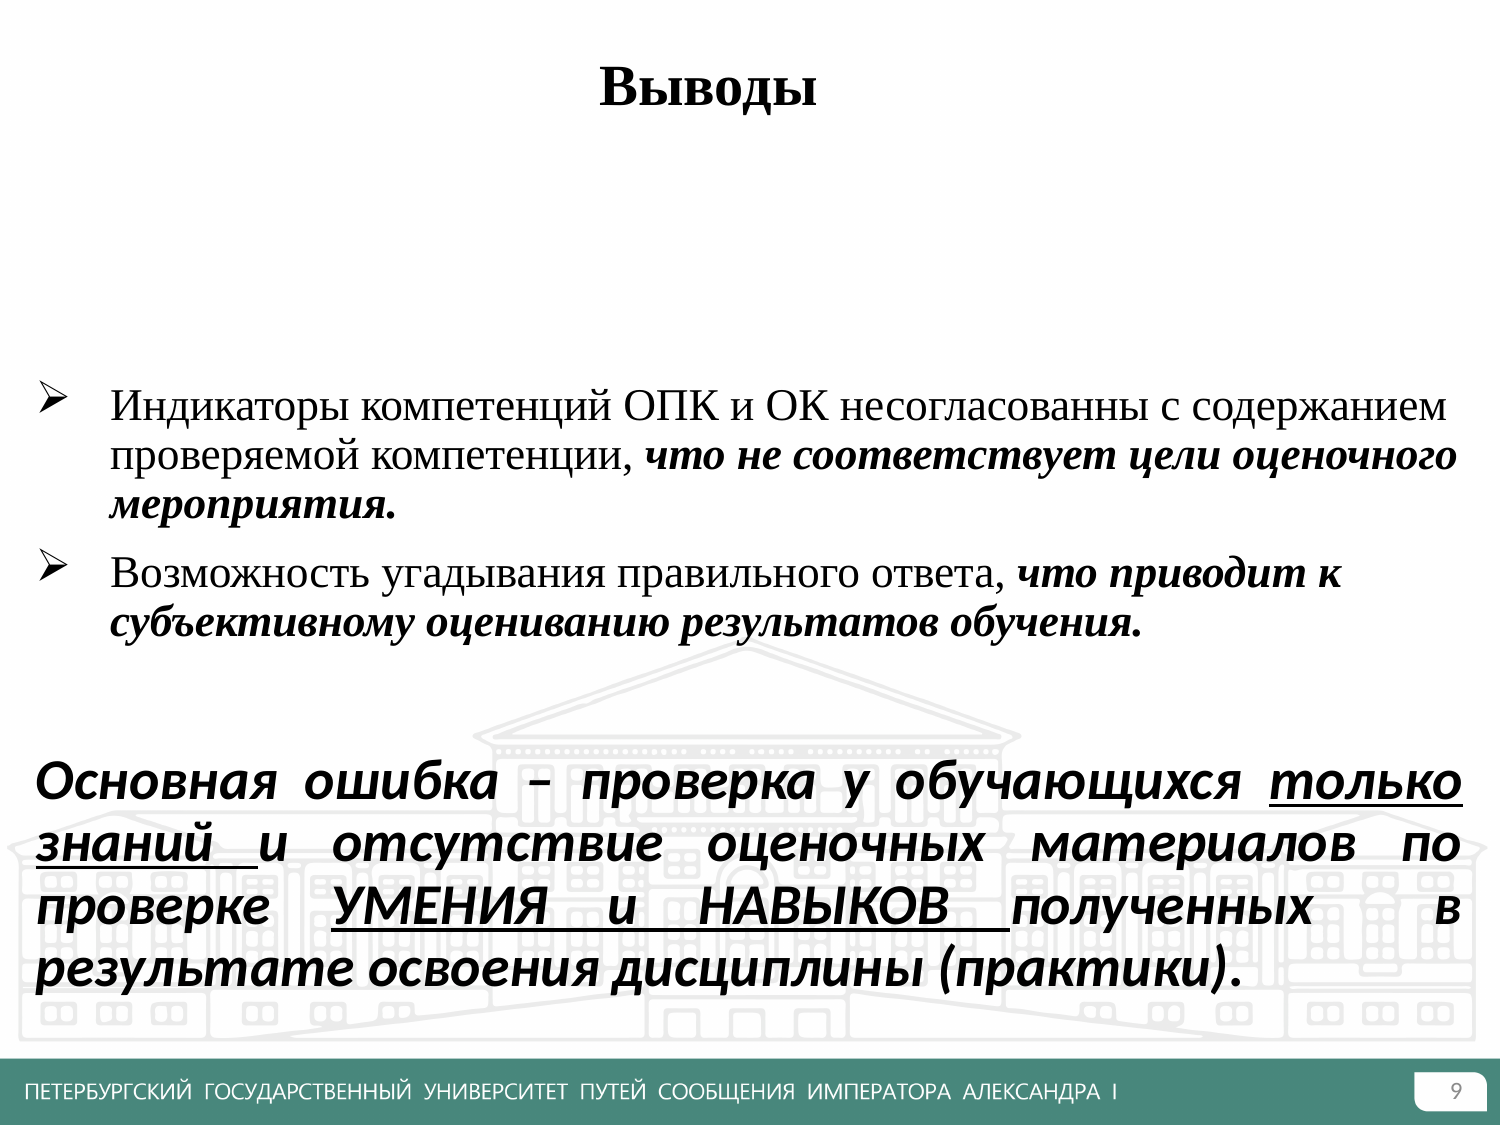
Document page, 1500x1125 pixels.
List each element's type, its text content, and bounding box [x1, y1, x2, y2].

title Выводы [20, 31, 1397, 143]
list Индикаторы компетенций ОПК и ОК несогласованны с содержанием проверяемой компетенции, что не соответствует цели оценочного мероприятия. Возможность угадывания правильного ответа, что приводит к субъективному оцениванию результатов обучения. Основная ошибка – проверка у обучающихся только знаний и отсутствие оценочных материалов по проверке УМЕНИЯ и НАВЫКОВ полученных в результате освоения дисциплины (практики). [20, 238, 1478, 1014]
picture [0, 0, 1500, 1125]
slide_number 9 [1140, 1059, 1478, 1120]
